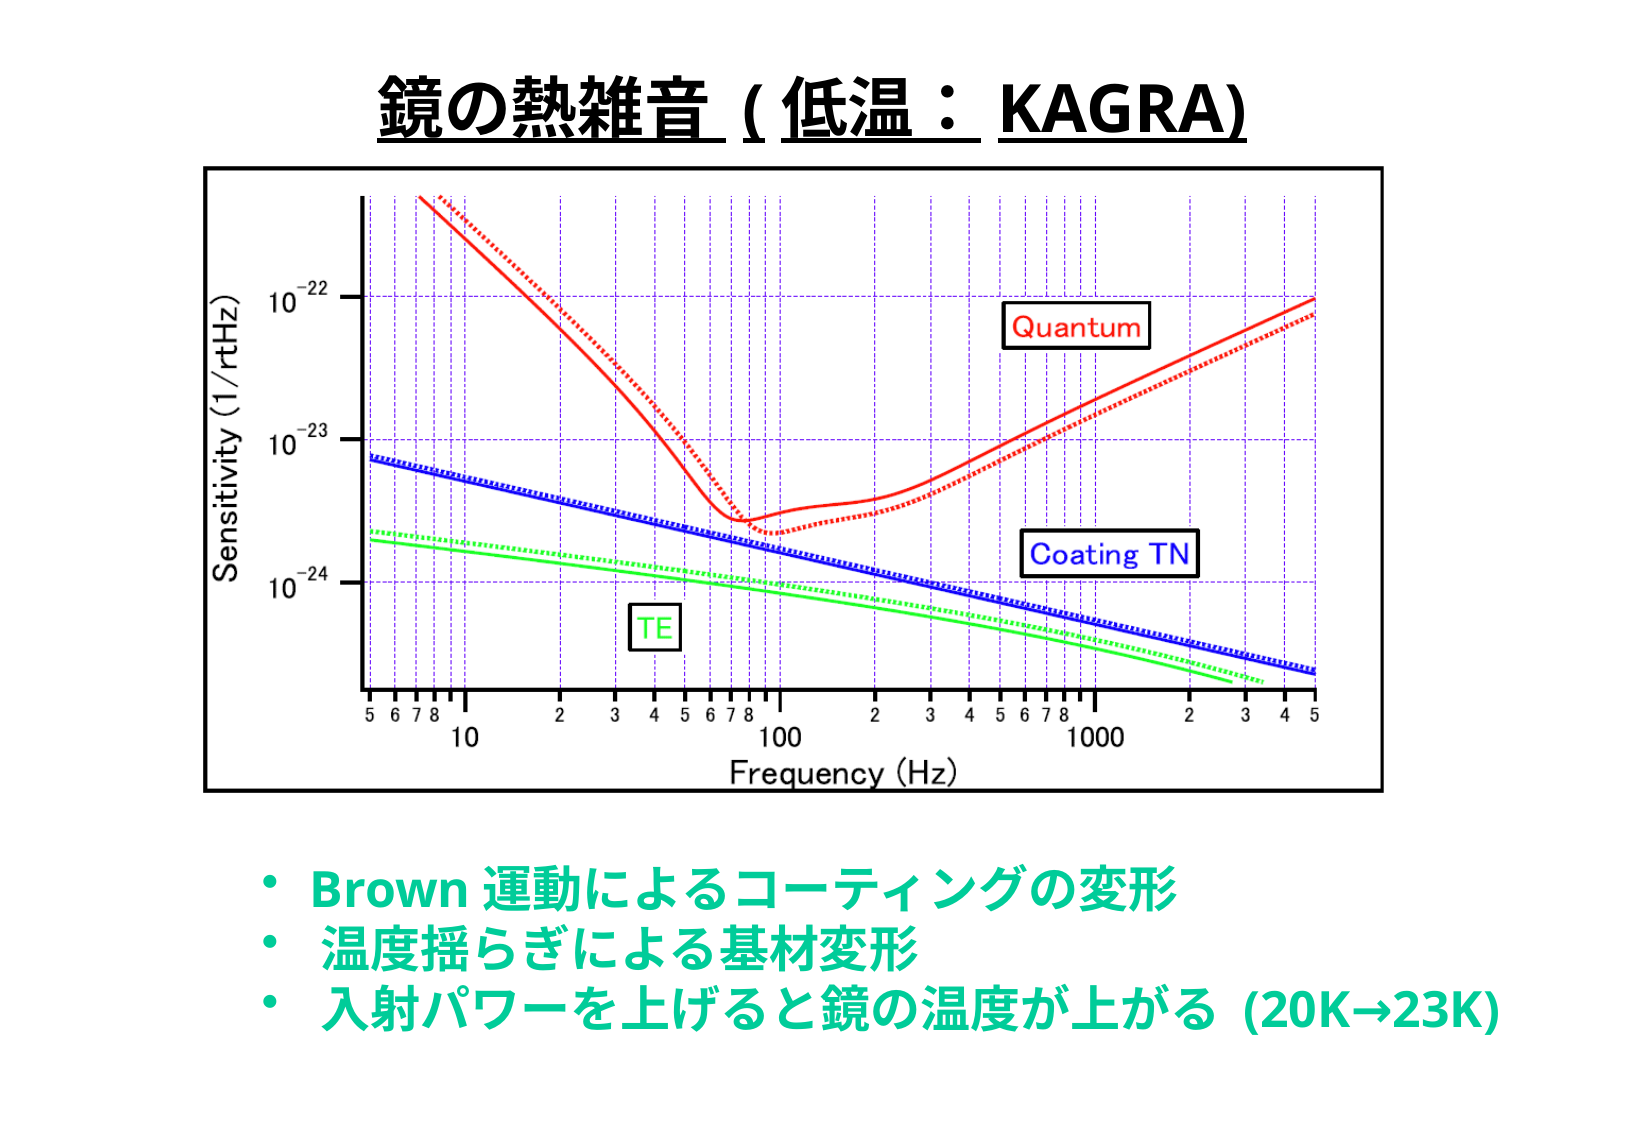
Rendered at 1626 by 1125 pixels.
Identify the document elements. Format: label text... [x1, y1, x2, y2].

text_box Brown運動によるコーティングの変形 温度揺らぎによる基材変形 入射パワーを上げると鏡の温度が上がる (20K→23K) [246, 849, 1516, 1045]
picture [199, 162, 1388, 796]
title 鏡の熱雑音 (低温：KAGRA) [121, 12, 1504, 200]
